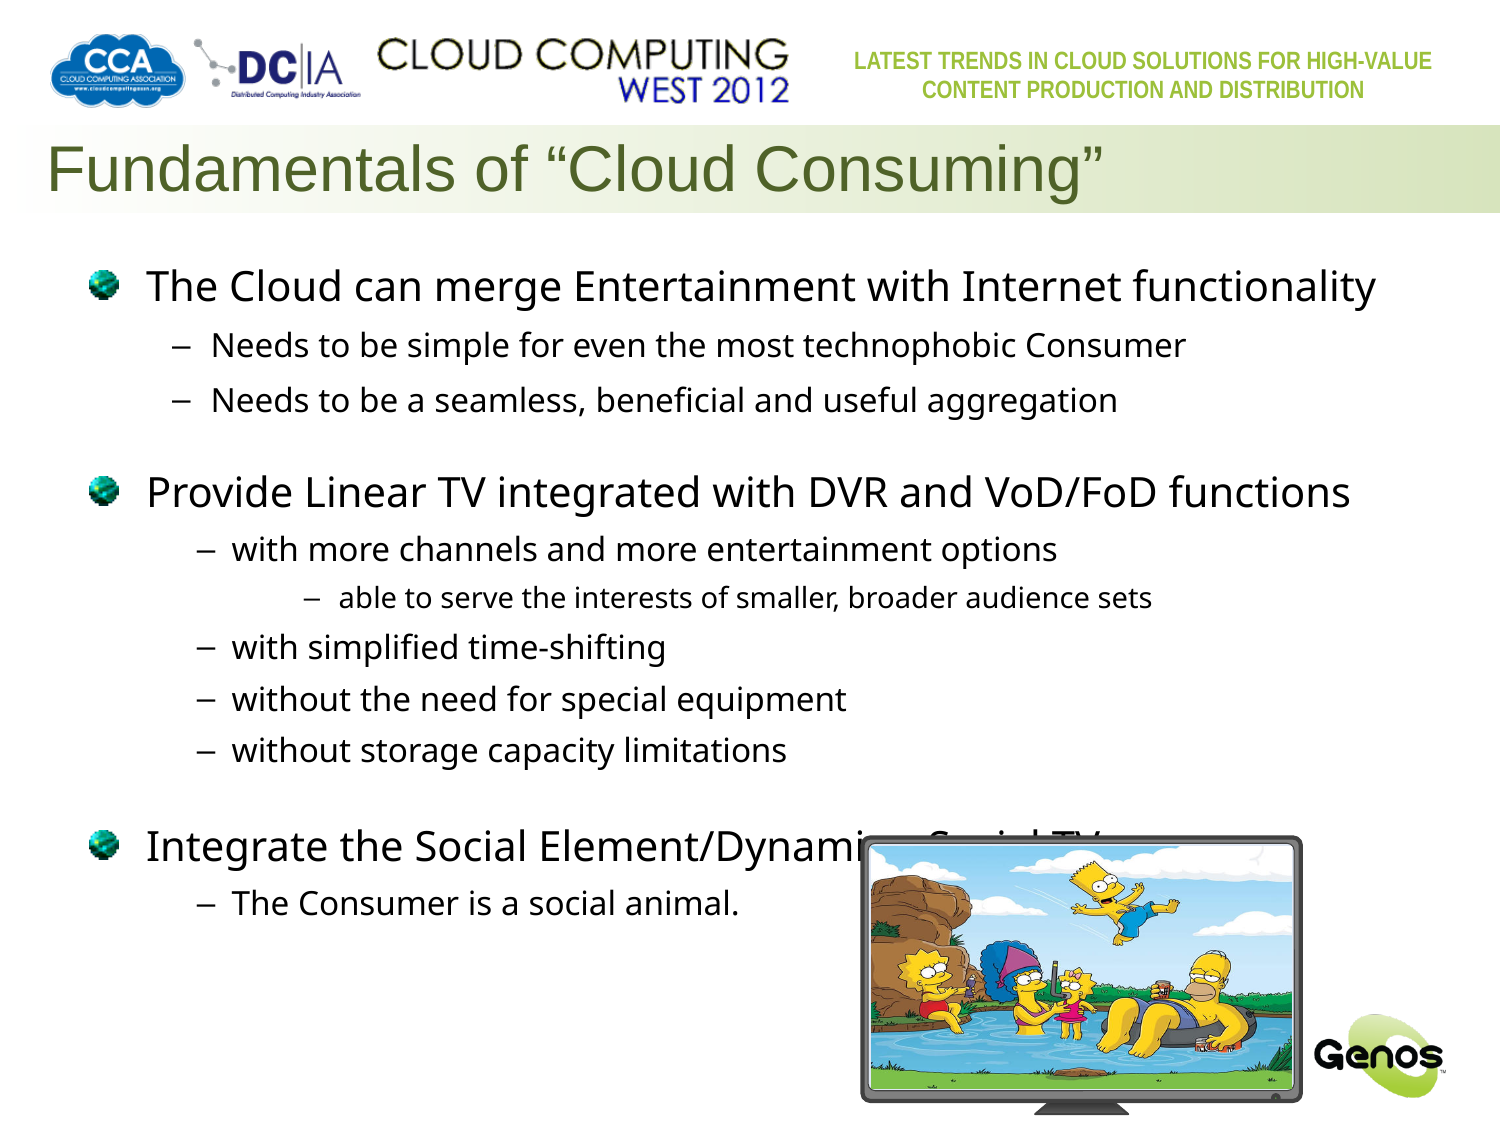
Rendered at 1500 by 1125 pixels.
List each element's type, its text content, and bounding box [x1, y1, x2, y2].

title Fundamentals of “Cloud Consuming” [0, 125, 1500, 213]
picture [89, 270, 119, 300]
picture [50, 32, 800, 113]
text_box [862, 837, 1302, 1115]
list The Cloud can merge Entertainment with Internet functionality Needs to be simple for even the most technophobic Consumer Needs to be a seamless, beneficial and useful aggregation Provide Linear TV integrated with DVR and VoD/FoD functions with more channels and more entertainment options able to serve the interests of smaller, broader audience sets with simplified time-shifting without the need for special equipment without storage capacity limitations Integrate the Social Element/Dynamic – Social TV The Consumer is a social animal. [75, 237, 1425, 1005]
picture [89, 476, 119, 506]
picture [89, 830, 119, 860]
picture [1310, 1012, 1450, 1100]
